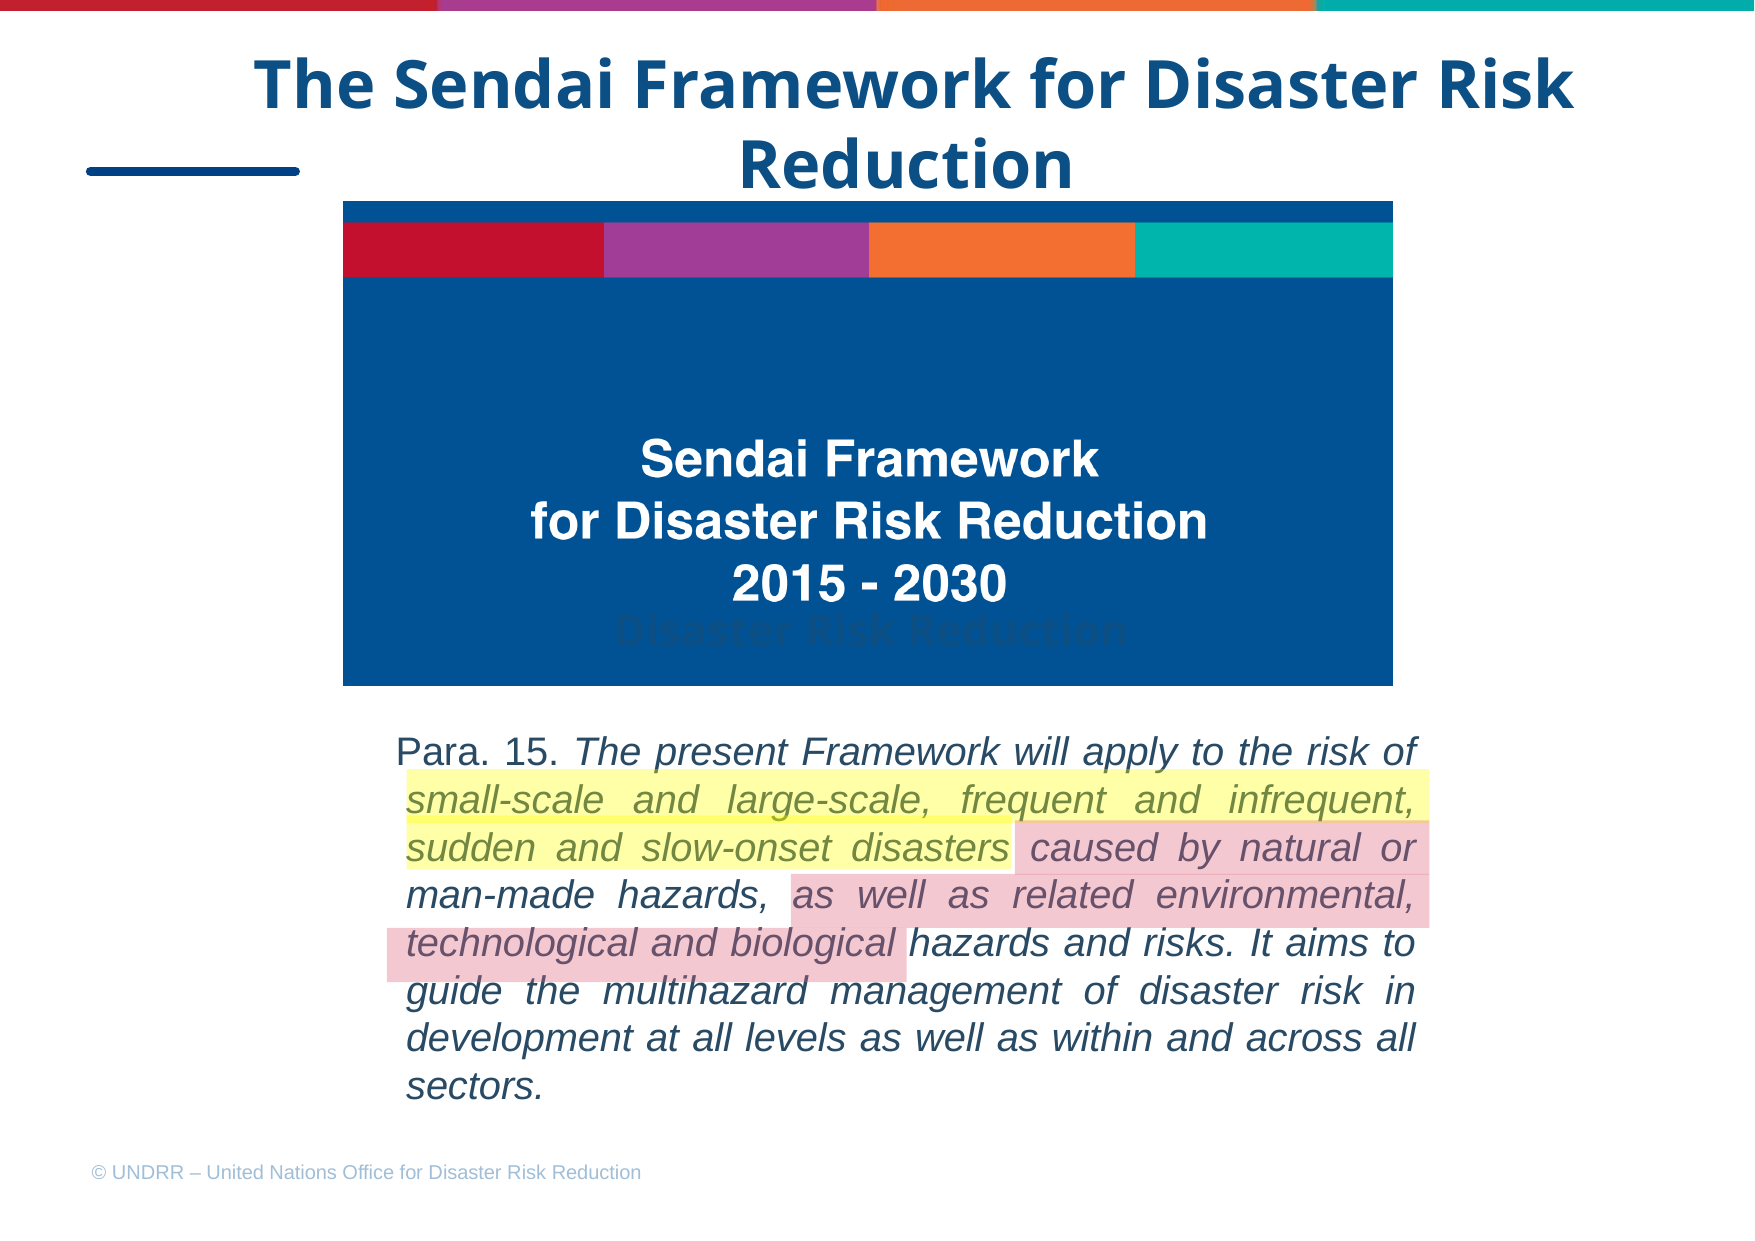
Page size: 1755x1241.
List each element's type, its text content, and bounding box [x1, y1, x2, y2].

picture [0, 0, 1755, 11]
text_box [406, 769, 1430, 824]
text_box Para. 15. The present Framework will apply to the risk of small-scale and large-scale, frequent and infrequent, sudden and slow-onset disasters caused by natural or man-made hazards, as well as related environmental, technological and biological hazards and risks. It aims to guide the multihazard management of disaster risk in development at all levels as well as within and across all sectors. [305, 718, 1431, 1115]
text_box [1014, 820, 1430, 873]
text_box [386, 927, 907, 983]
picture [343, 201, 1393, 686]
text_box [406, 815, 1012, 870]
text_box The Sendai Framework for Disaster Risk Reduction [76, 34, 1755, 290]
text_box [790, 873, 1430, 928]
